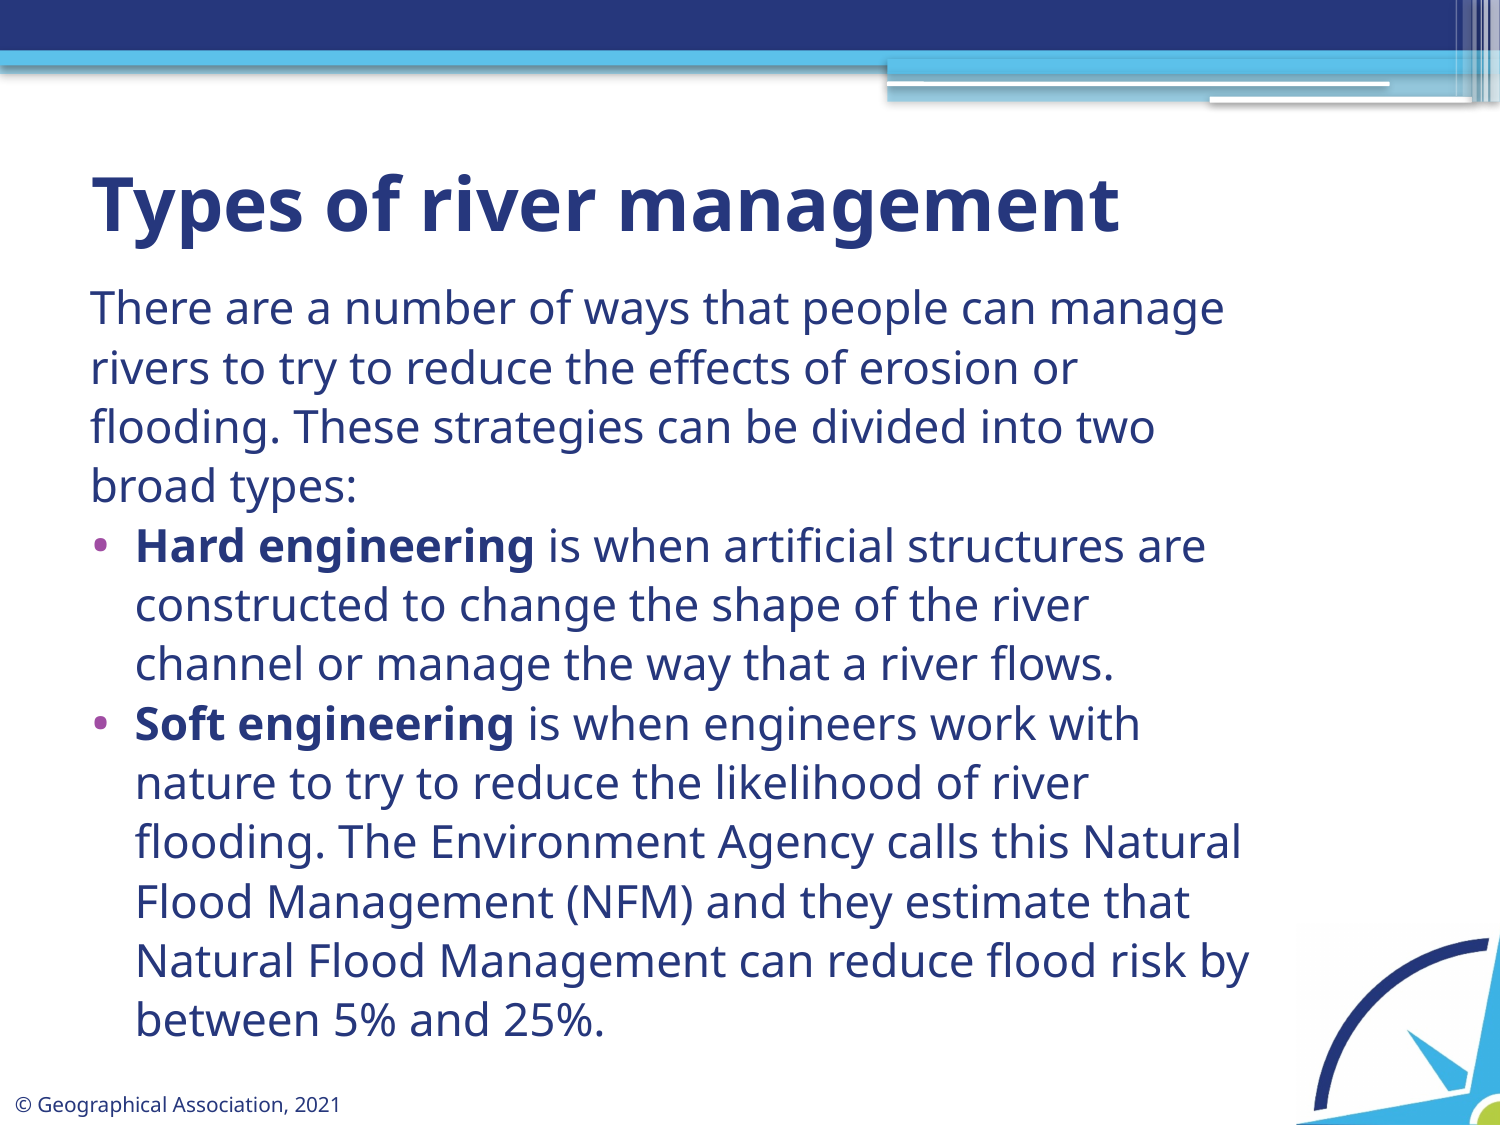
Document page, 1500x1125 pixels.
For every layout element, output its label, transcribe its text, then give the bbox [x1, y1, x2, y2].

title Types of river management [76, 113, 1427, 289]
picture [1297, 924, 1500, 1125]
list There are a number of ways that people can manage rivers to try to reduce the effects of erosion or flooding. These strategies can be divided into two broad types: Hard engineering is when artificial structures are constructed to change the shape of the river channel or manage the way that a river flows. Soft engineering is when engineers work with nature to try to reduce the likelihood of river flooding. The Environment Agency calls this Natural Flood Management (NFM) and they estimate that Natural Flood Management can reduce flood risk by between 5% and 25%. [75, 267, 1282, 1012]
